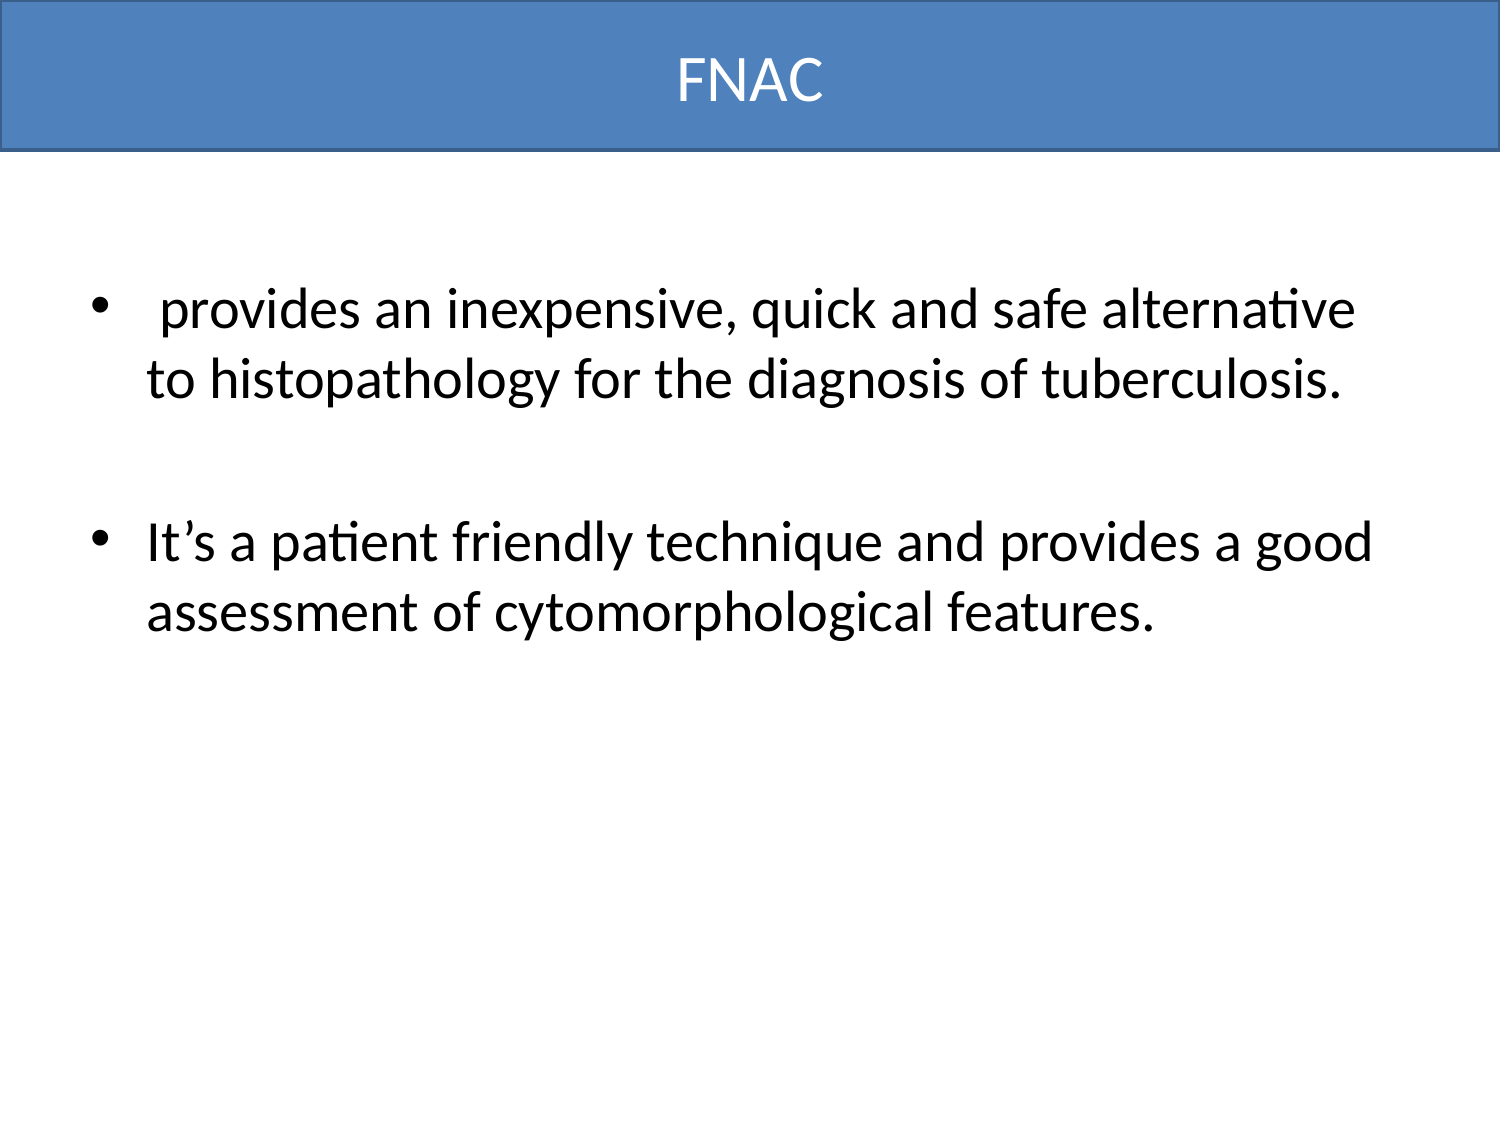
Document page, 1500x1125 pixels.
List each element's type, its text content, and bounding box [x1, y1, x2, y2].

list provides an inexpensive, quick and safe alternative to histopathology for the diagnosis of tuberculosis. It’s a patient friendly technique and provides a good assessment of cytomorphological features. [75, 262, 1425, 1005]
title FNAC [0, 0, 1500, 152]
